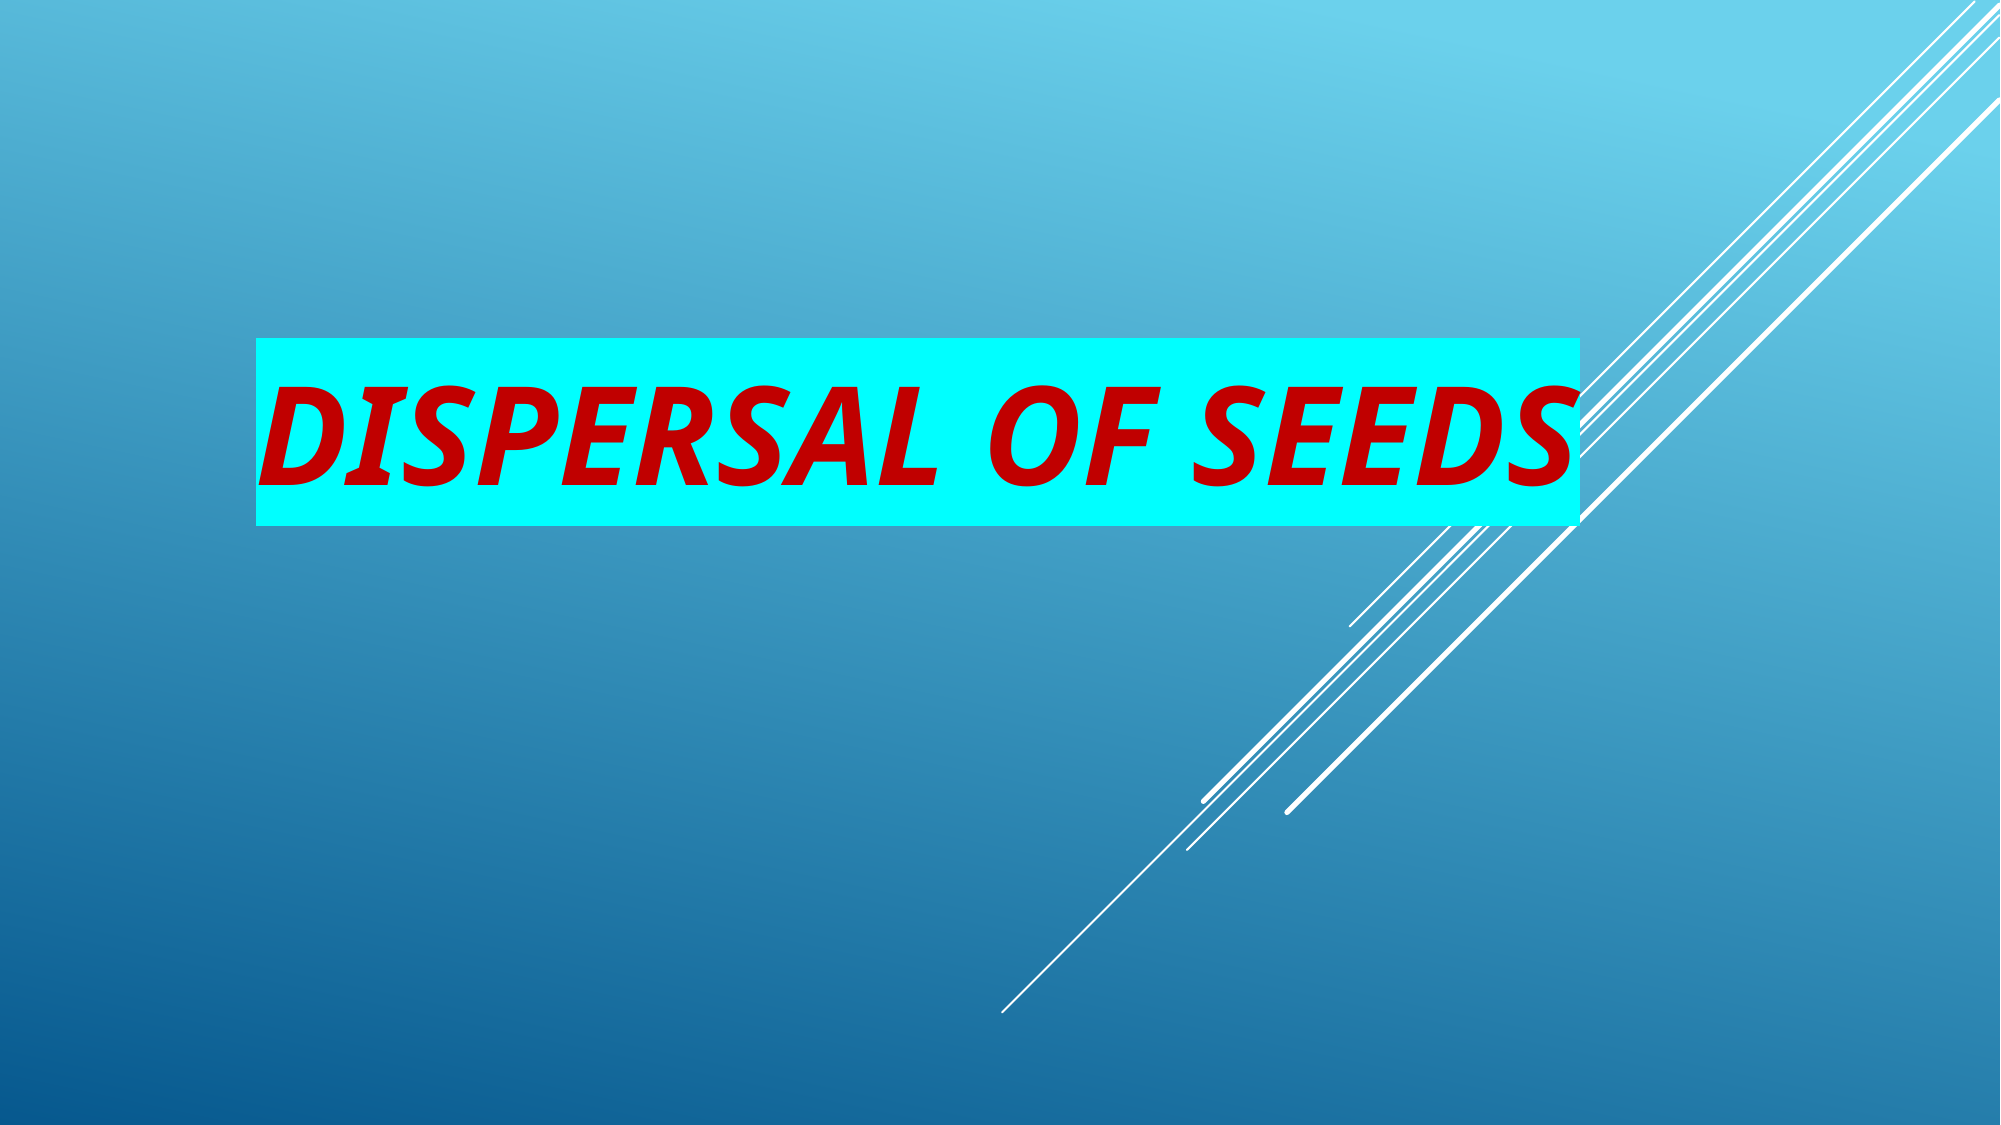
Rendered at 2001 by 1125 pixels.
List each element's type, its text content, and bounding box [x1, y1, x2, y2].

title DISPERSAL OF SEEDS [112, 280, 1724, 521]
